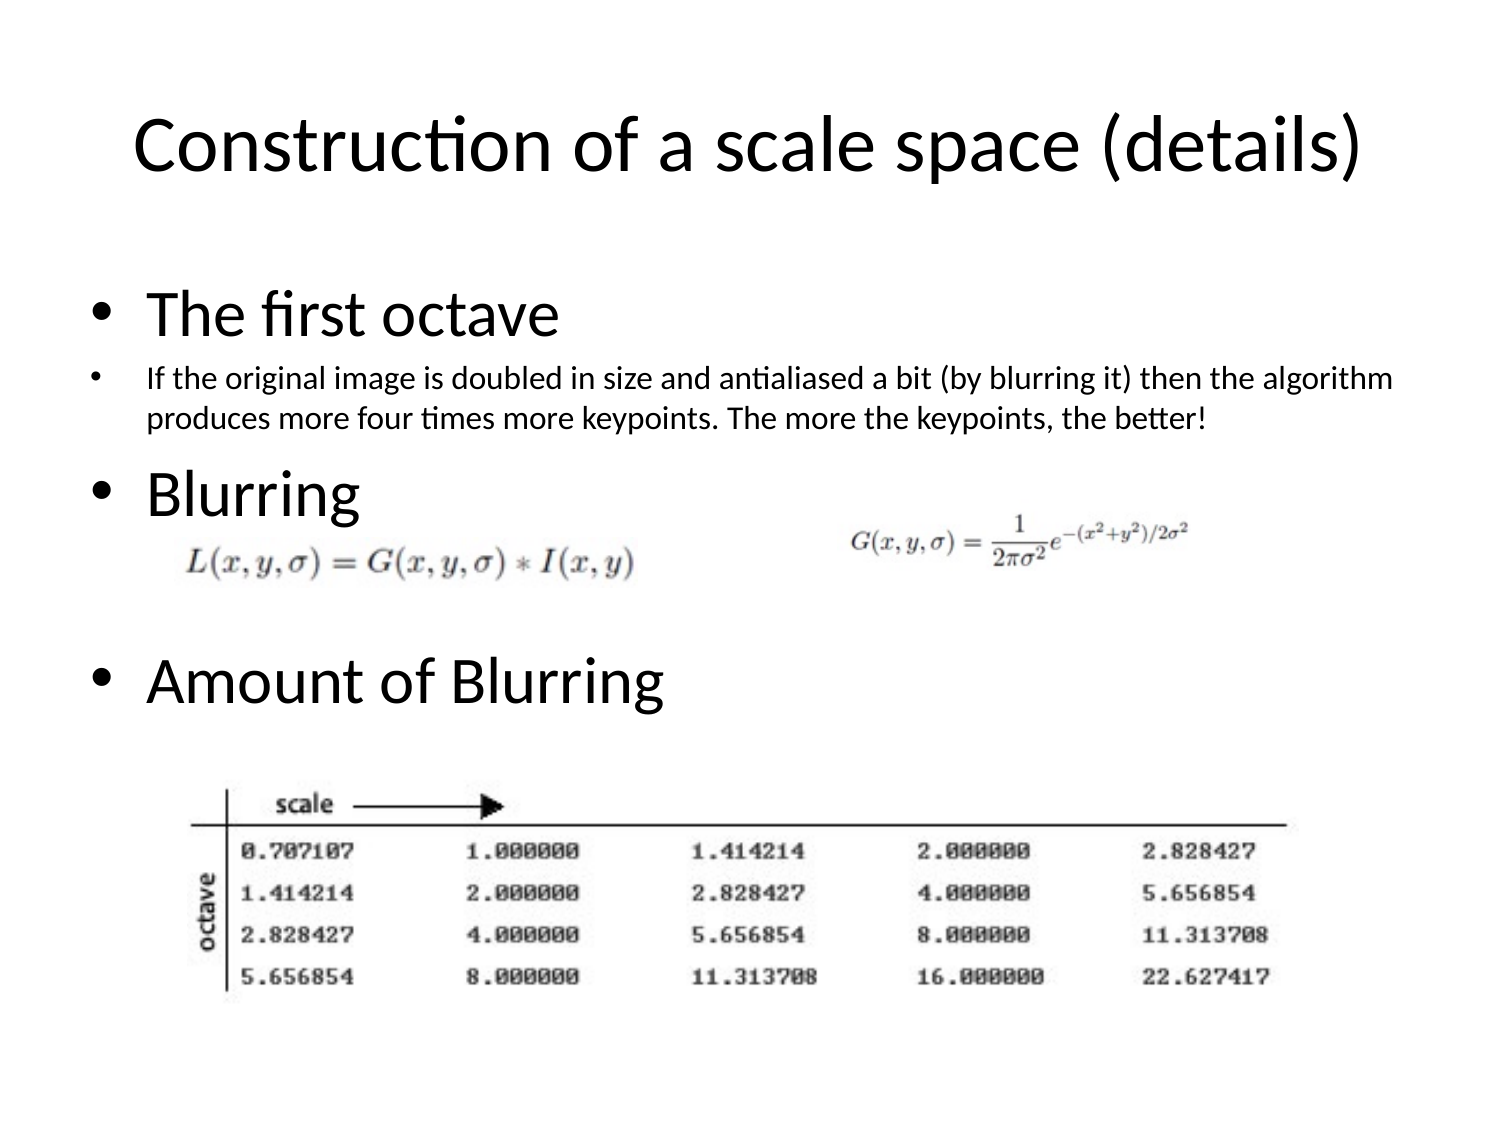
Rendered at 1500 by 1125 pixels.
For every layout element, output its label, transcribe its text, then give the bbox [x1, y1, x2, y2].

title Construction of a scale space (details) [75, 45, 1425, 233]
picture [187, 762, 1299, 1013]
list The first octave If the original image is doubled in size and antialiased a bit (by blurring it) then the algorithm produces more four times more keypoints. The more the keypoints, the better! Blurring Amount of Blurring [75, 262, 1425, 1005]
picture [837, 499, 1191, 571]
picture [174, 537, 638, 588]
